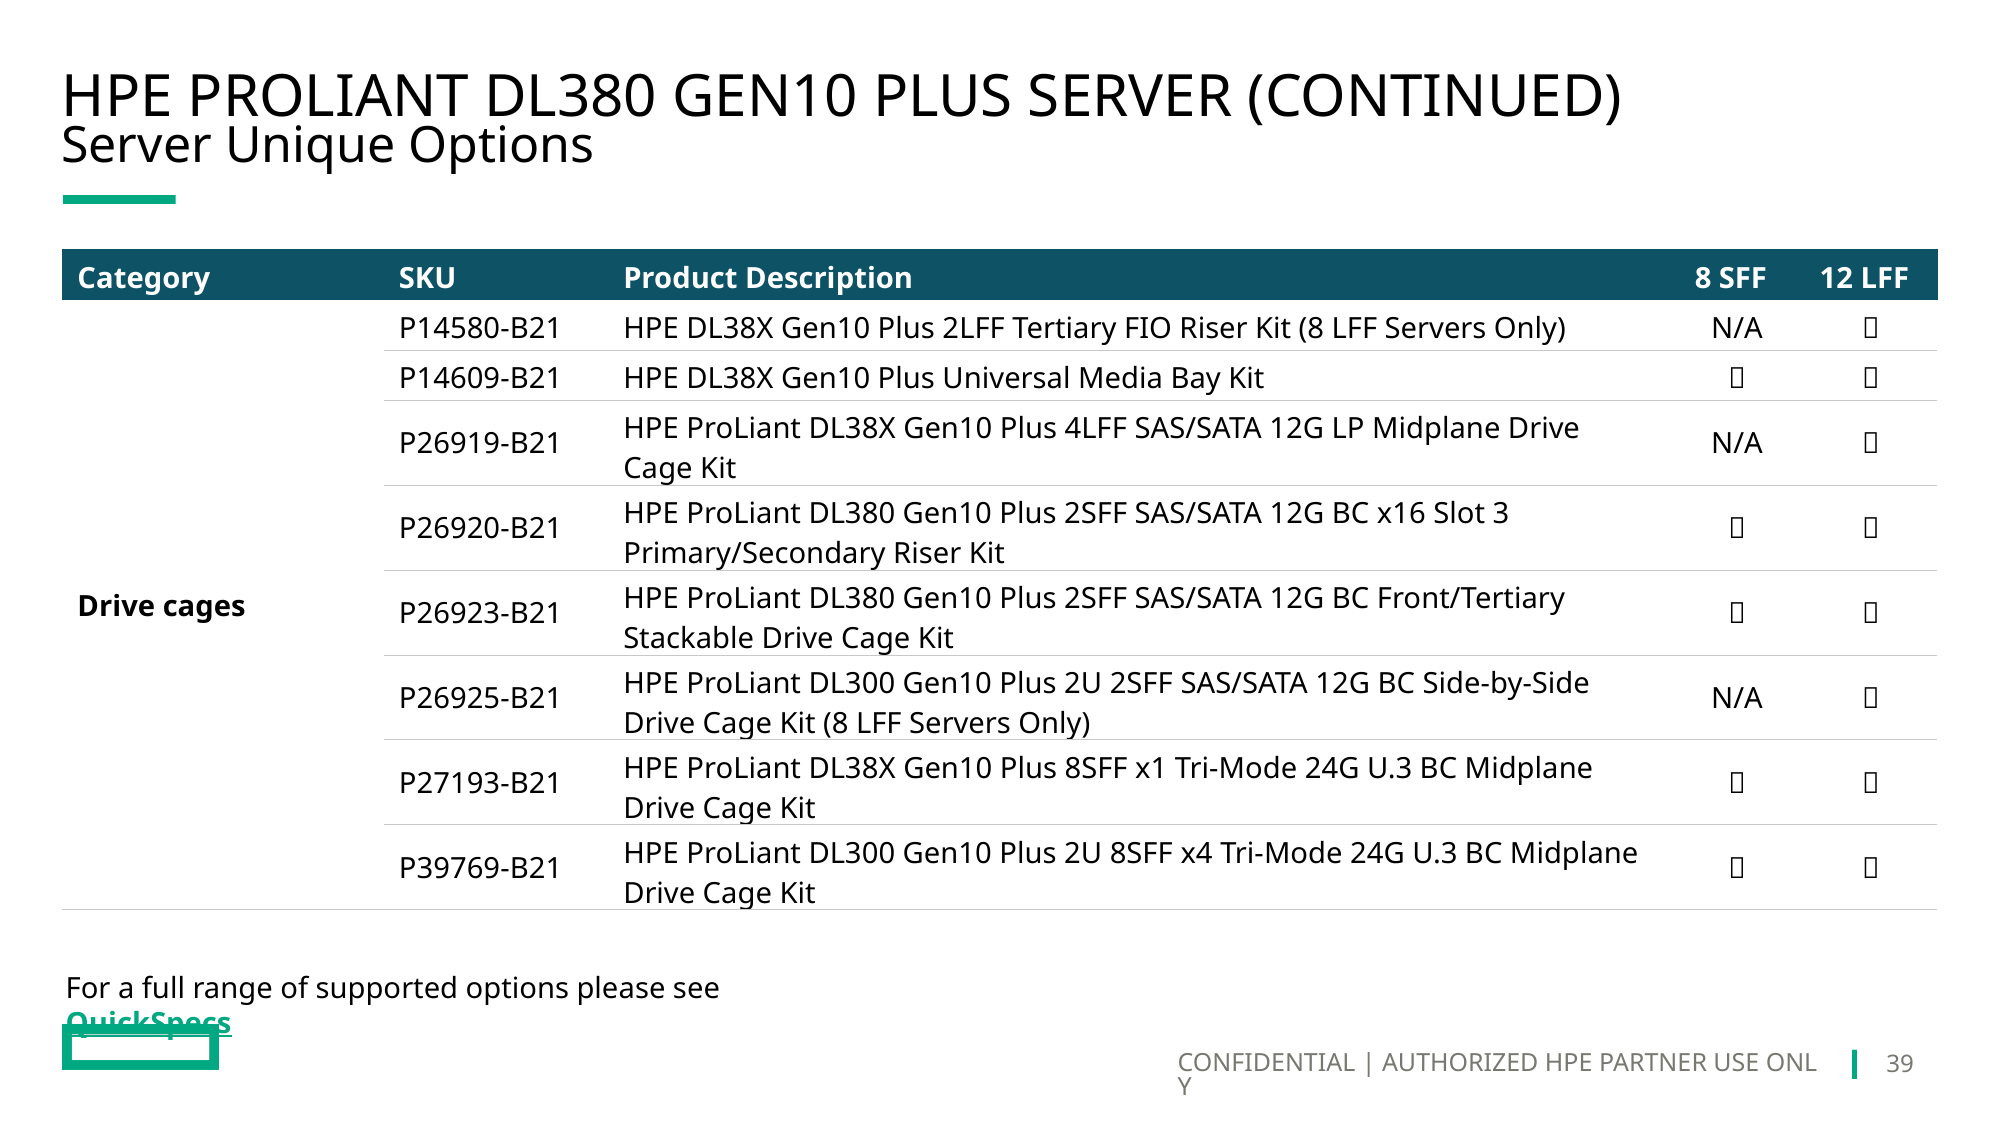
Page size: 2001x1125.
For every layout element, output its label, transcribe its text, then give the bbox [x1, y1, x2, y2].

table_cell P26920-B21 [384, 486, 608, 570]
list Server Unique Options [42, 111, 1942, 183]
table_cell  [1795, 825, 1937, 909]
text_box For a full range of supported options please see QuickSpecs [65, 961, 785, 1052]
table_cell  [1670, 825, 1795, 909]
table_header Category [63, 251, 384, 300]
table_cell  [1795, 300, 1937, 350]
table_cell N/A [1670, 656, 1795, 739]
table_cell HPE ProLiant DL38X Gen10 Plus 4LFF SAS/SATA 12G LP Midplane Drive Cage Kit [608, 401, 1670, 485]
title HPE ProLiant DL380 Gen10 plus Server (continued) [42, 60, 1927, 135]
table_cell HPE ProLiant DL380 Gen10 Plus 2SFF SAS/SATA 12G BC Front/Tertiary Stackable Drive Cage Kit [608, 571, 1670, 655]
table_cell P27193-B21 [384, 740, 608, 824]
table_cell  [1795, 656, 1937, 739]
table_cell Drive cages [62, 300, 384, 909]
picture [1852, 1043, 1857, 1079]
table_header SKU [384, 251, 608, 300]
table_cell N/A [1670, 300, 1795, 350]
table_cell HPE ProLiant DL300 Gen10 Plus 2U 2SFF SAS/SATA 12G BC Side-by-Side Drive Cage Kit (8 LFF Servers Only) [608, 656, 1670, 739]
table_header Product Description [608, 251, 1670, 300]
table_cell  [1795, 571, 1937, 655]
table_cell  [1795, 740, 1937, 824]
table_cell  [1670, 571, 1795, 655]
table_cell P26925-B21 [384, 656, 608, 739]
table_header 8 SFF [1670, 251, 1795, 300]
table_cell HPE ProLiant DL300 Gen10 Plus 2U 8SFF x4 Tri-Mode 24G U.3 BC Midplane Drive Cage Kit [608, 825, 1670, 909]
table_cell  [1795, 486, 1937, 570]
table_cell  [1670, 351, 1795, 400]
table_cell  [1670, 486, 1795, 570]
table_cell HPE DL38X Gen10 Plus Universal Media Bay Kit [608, 351, 1670, 400]
table_header 12 LFF [1795, 251, 1937, 300]
table_cell P26923-B21 [384, 571, 608, 655]
table_cell HPE DL38X Gen10 Plus 2LFF Tertiary FIO Riser Kit (8 LFF Servers Only) [608, 300, 1670, 350]
table_cell P14580-B21 [384, 300, 608, 350]
table_cell P14609-B21 [384, 351, 608, 400]
table_cell  [1795, 401, 1937, 485]
table_cell HPE ProLiant DL380 Gen10 Plus 2SFF SAS/SATA 12G BC x16 Slot 3 Primary/Secondary Riser Kit [608, 486, 1670, 570]
footer CONFIDENTIAL | AUTHORIZED HPE PARTNER USE ONLY [1162, 1039, 1837, 1076]
table_cell P39769-B21 [384, 825, 608, 909]
table_cell P26919-B21 [384, 401, 608, 485]
picture [62, 1024, 219, 1070]
table_cell HPE ProLiant DL38X Gen10 Plus 8SFF x1 Tri-Mode 24G U.3 BC Midplane Drive Cage Kit [608, 740, 1670, 824]
table_cell  [1670, 740, 1795, 824]
table_cell  [1795, 351, 1937, 400]
table_cell N/A [1670, 401, 1795, 485]
slide_number 39 [1837, 1033, 1950, 1094]
